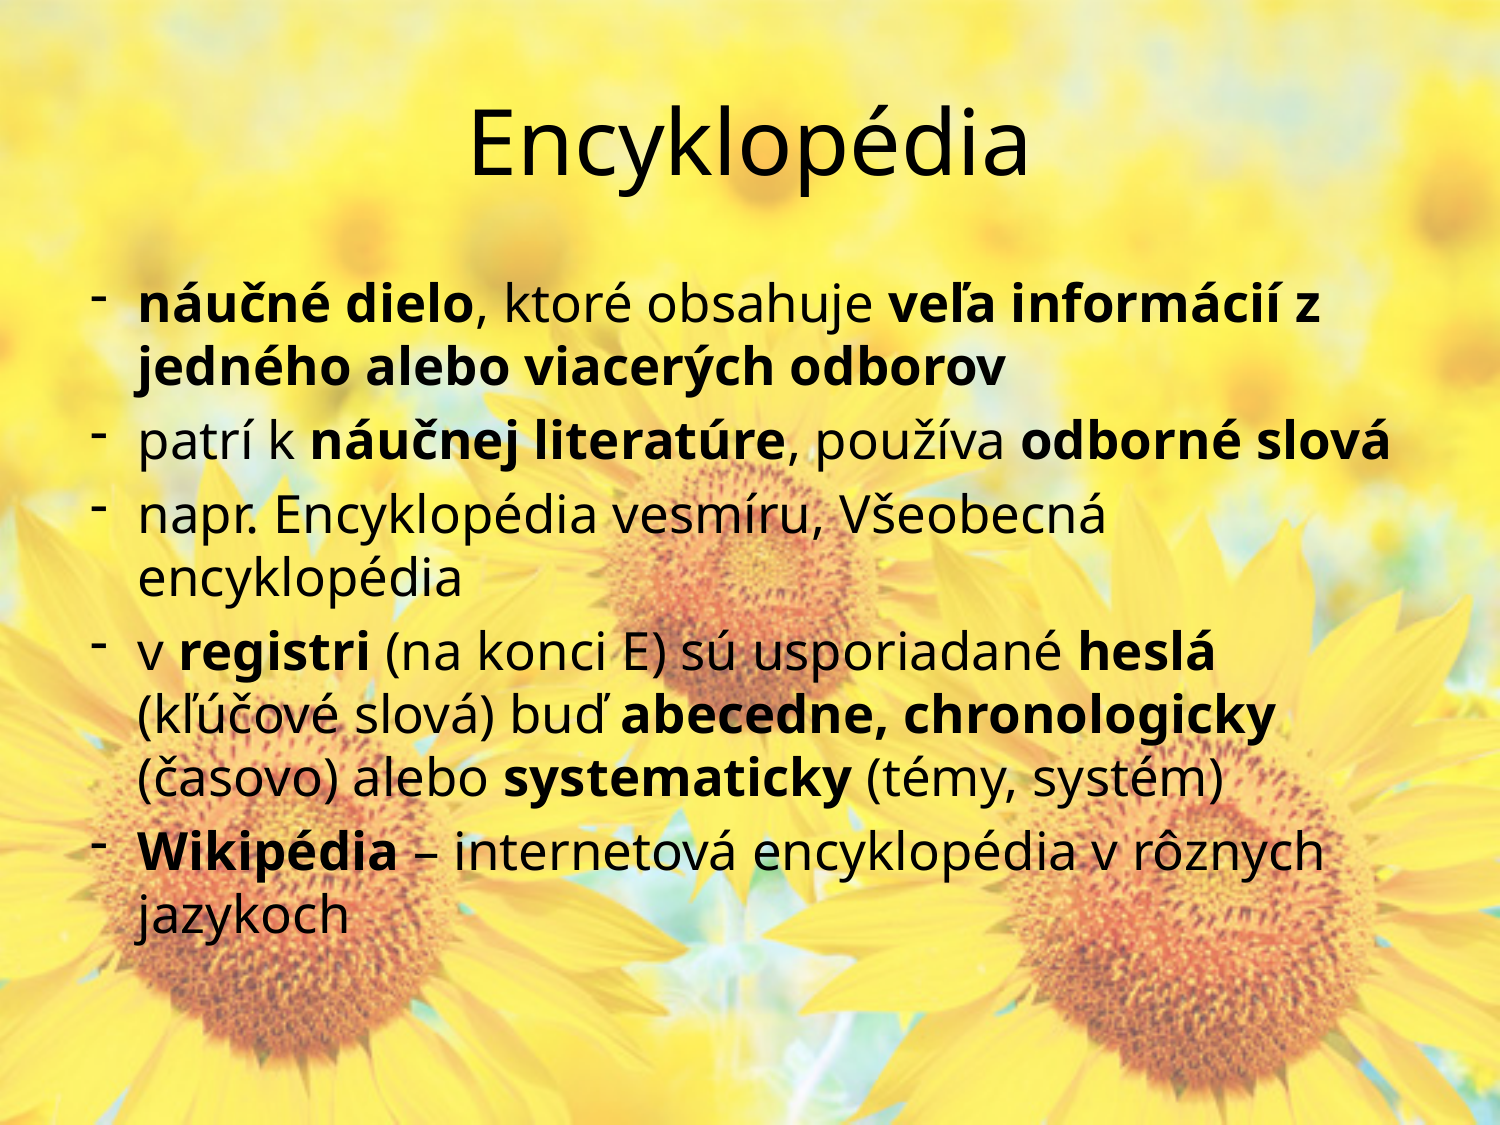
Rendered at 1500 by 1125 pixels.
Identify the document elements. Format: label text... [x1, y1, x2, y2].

title Encyklopédia [75, 45, 1425, 233]
list náučné dielo, ktoré obsahuje veľa informácií z jedného alebo viacerých odborov patrí k náučnej literatúre, používa odborné slová napr. Encyklopédia vesmíru, Všeobecná encyklopédia v registri (na konci E) sú usporiadané heslá (kľúčové slová) buď abecedne, chronologicky (časovo) alebo systematicky (témy, systém) Wikipédia – internetová encyklopédia v rôznych jazykoch [75, 262, 1425, 1005]
